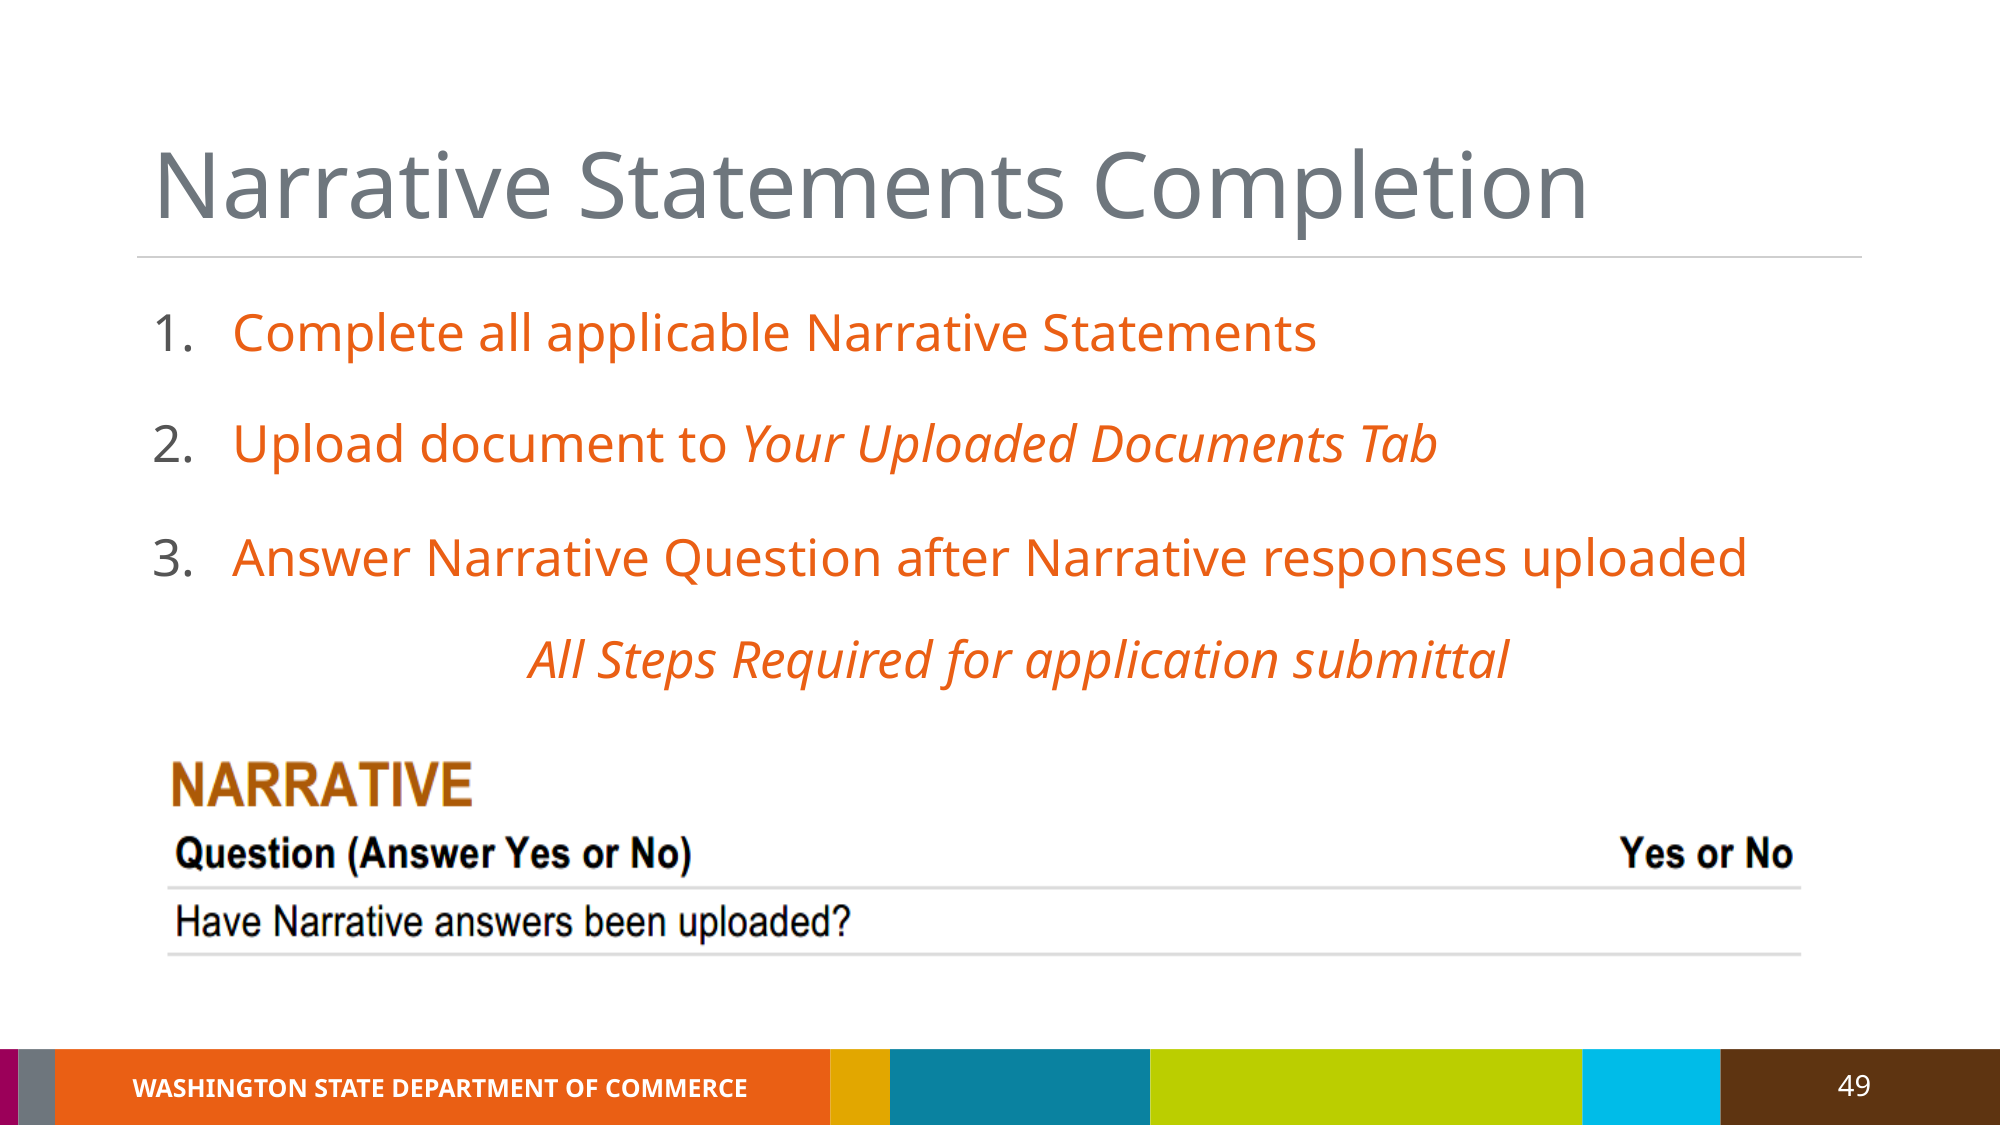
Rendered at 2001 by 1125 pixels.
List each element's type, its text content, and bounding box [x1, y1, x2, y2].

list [92, 719, 1863, 998]
title Narrative Statements Completion [137, 46, 1863, 247]
list Complete all applicable Narrative Statements Upload document to Your Uploaded Documents Tab Answer Narrative Question after Narrative responses uploaded All Steps Required for application submittal [137, 299, 1876, 702]
